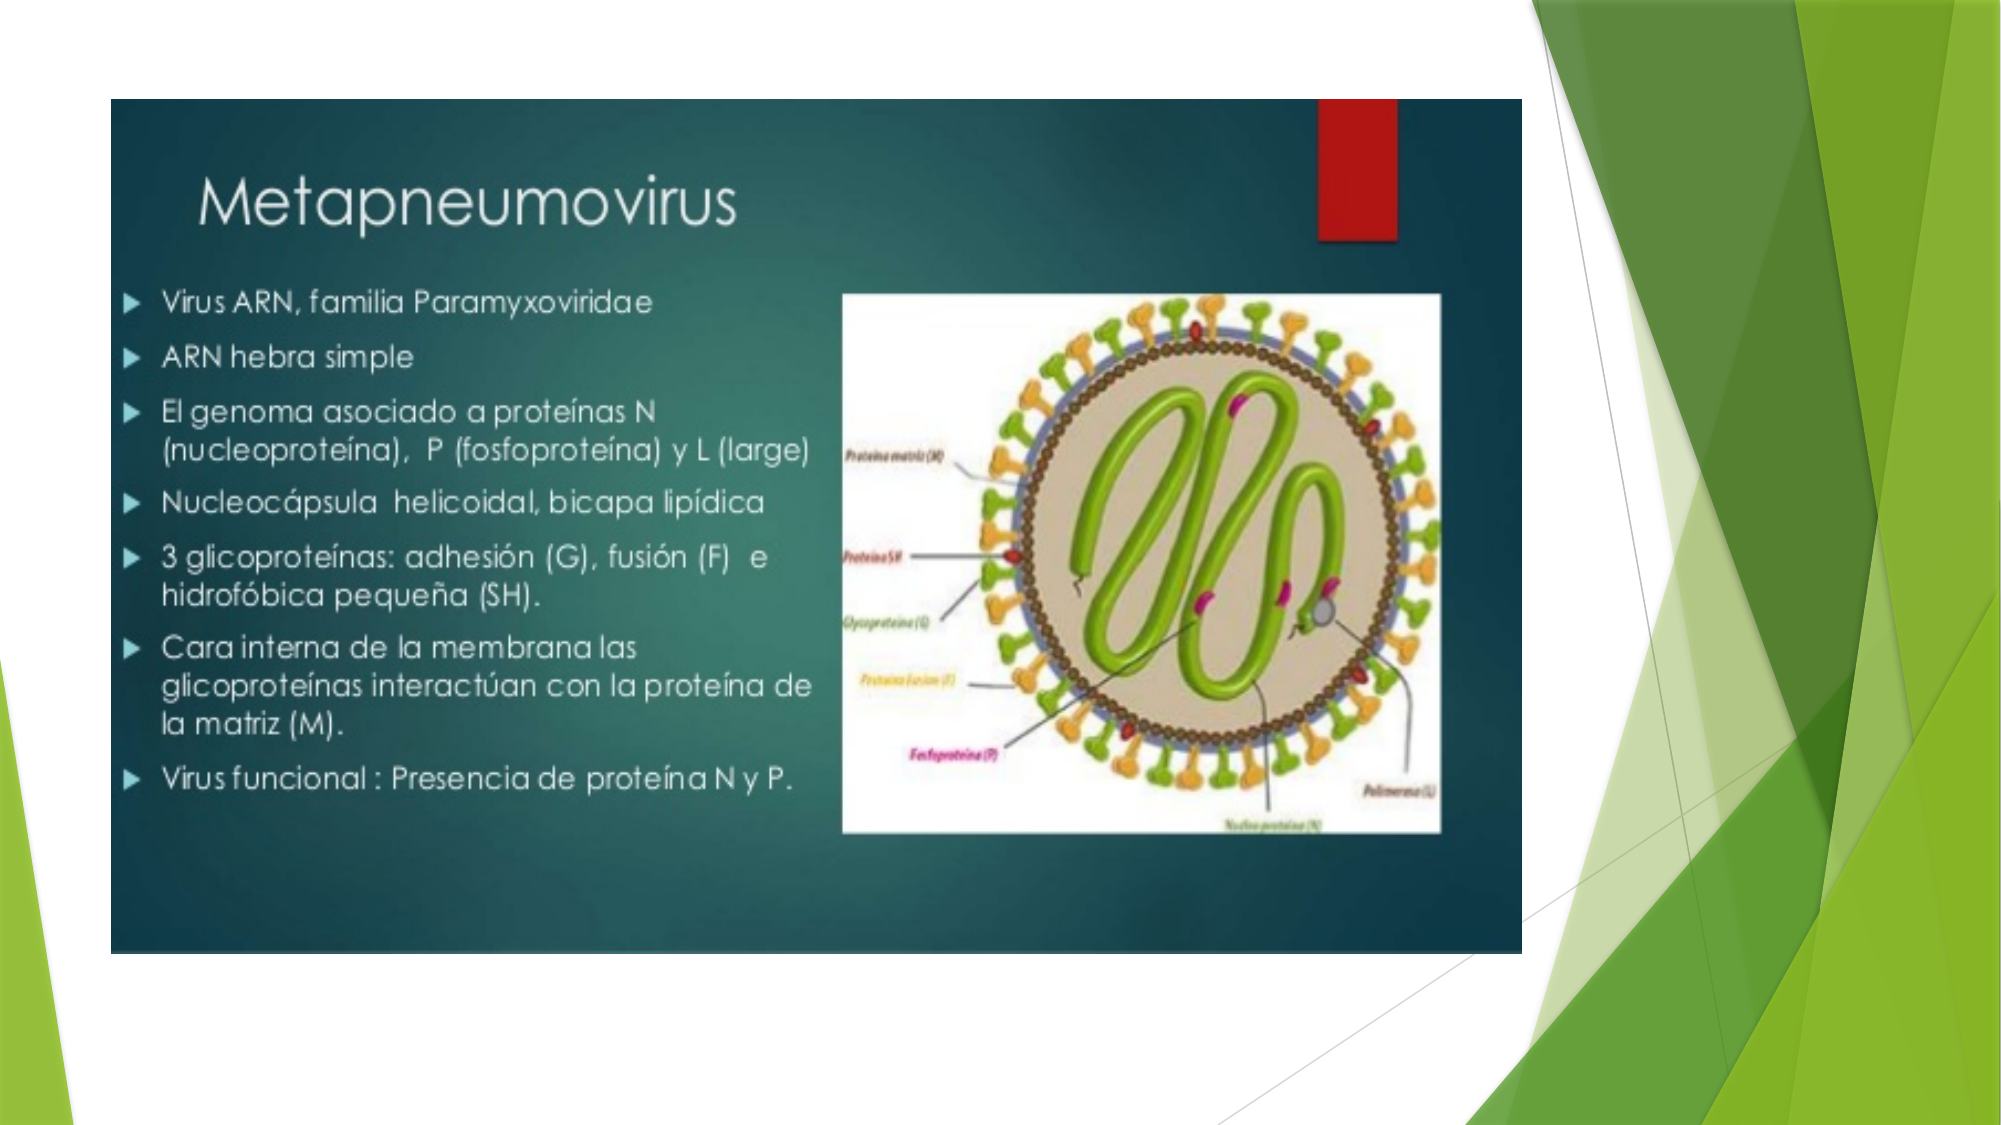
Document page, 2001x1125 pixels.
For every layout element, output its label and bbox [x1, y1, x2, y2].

list [110, 99, 1522, 954]
